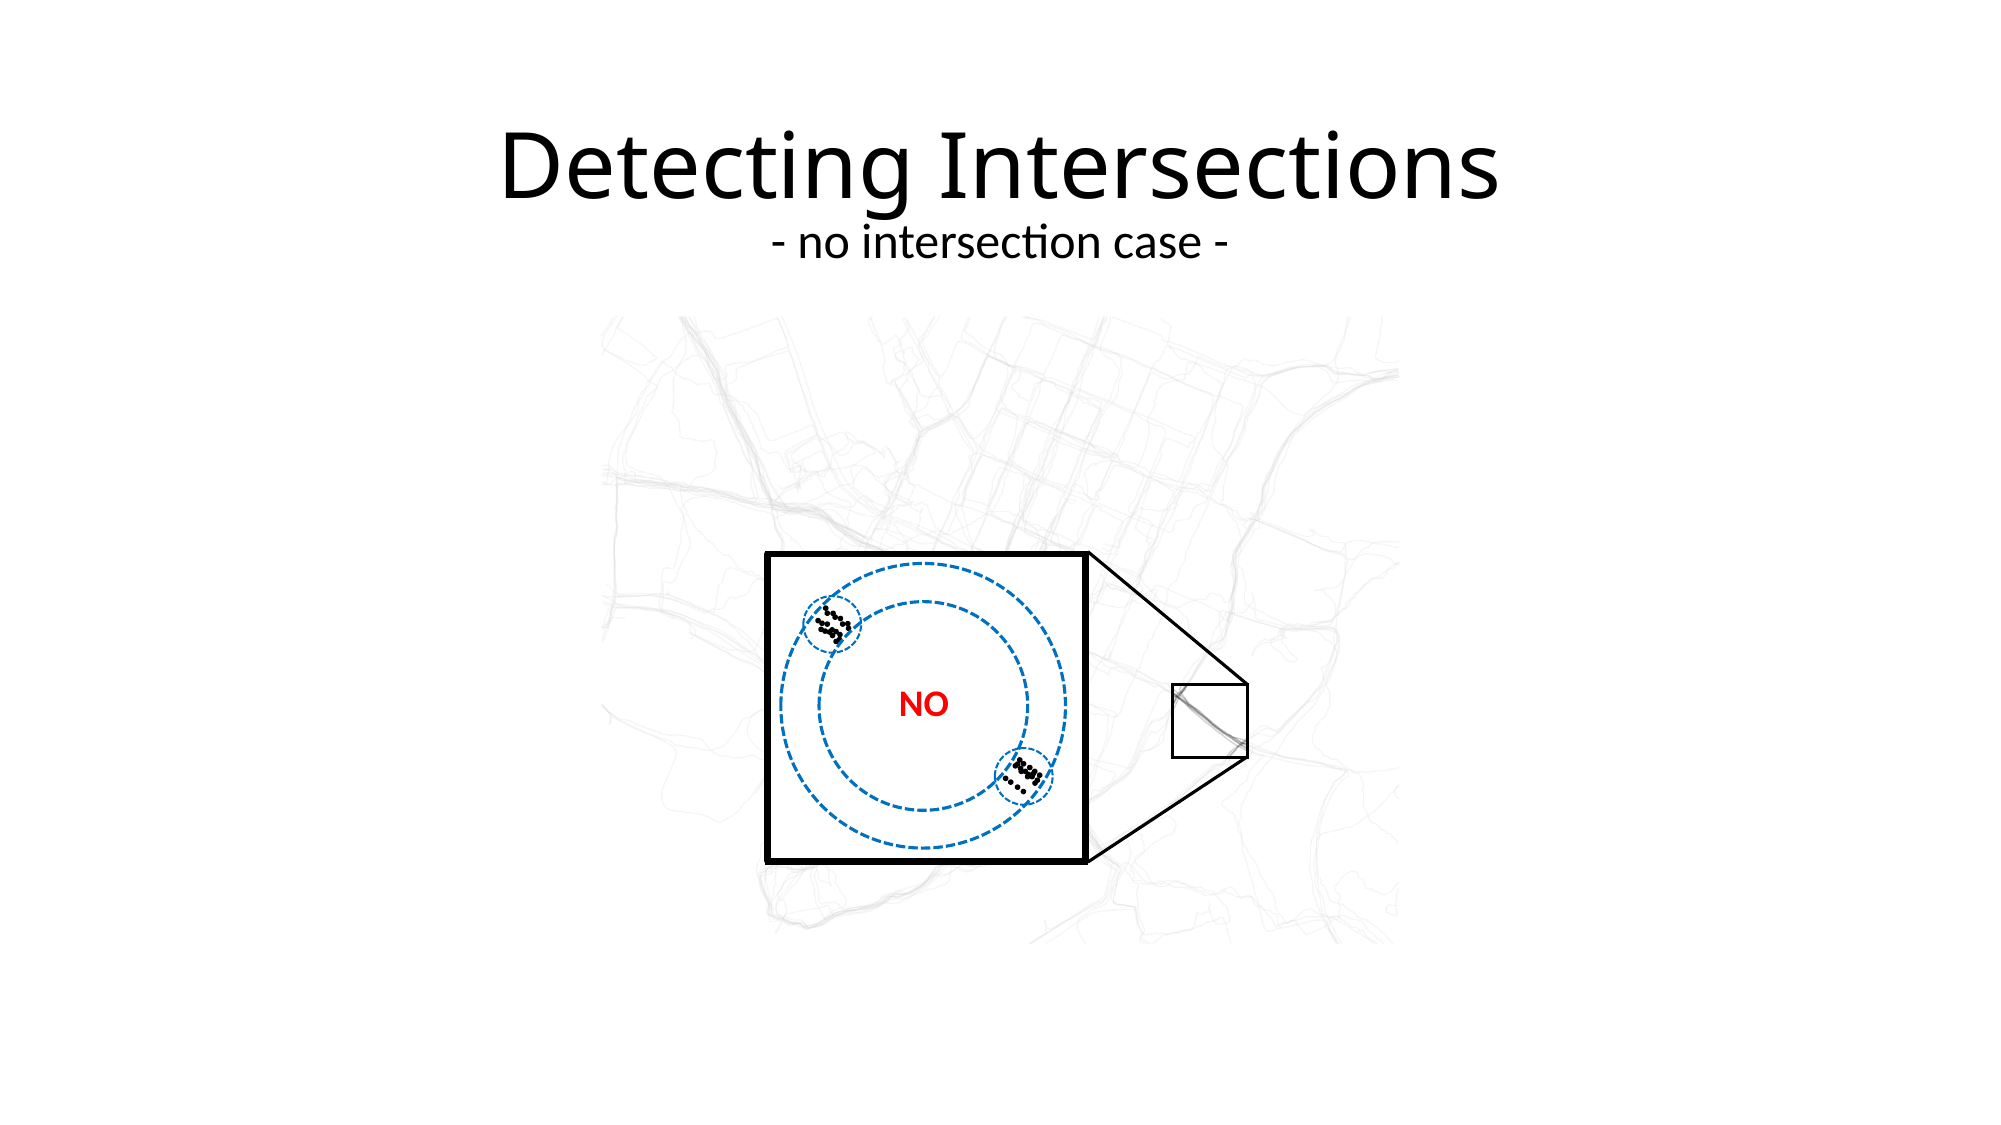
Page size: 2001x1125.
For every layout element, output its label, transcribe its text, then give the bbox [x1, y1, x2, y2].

text_box - no intersection case - [433, 201, 1567, 277]
title Detecting Intersections [137, 59, 1863, 278]
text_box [593, 293, 1423, 968]
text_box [780, 563, 1066, 849]
